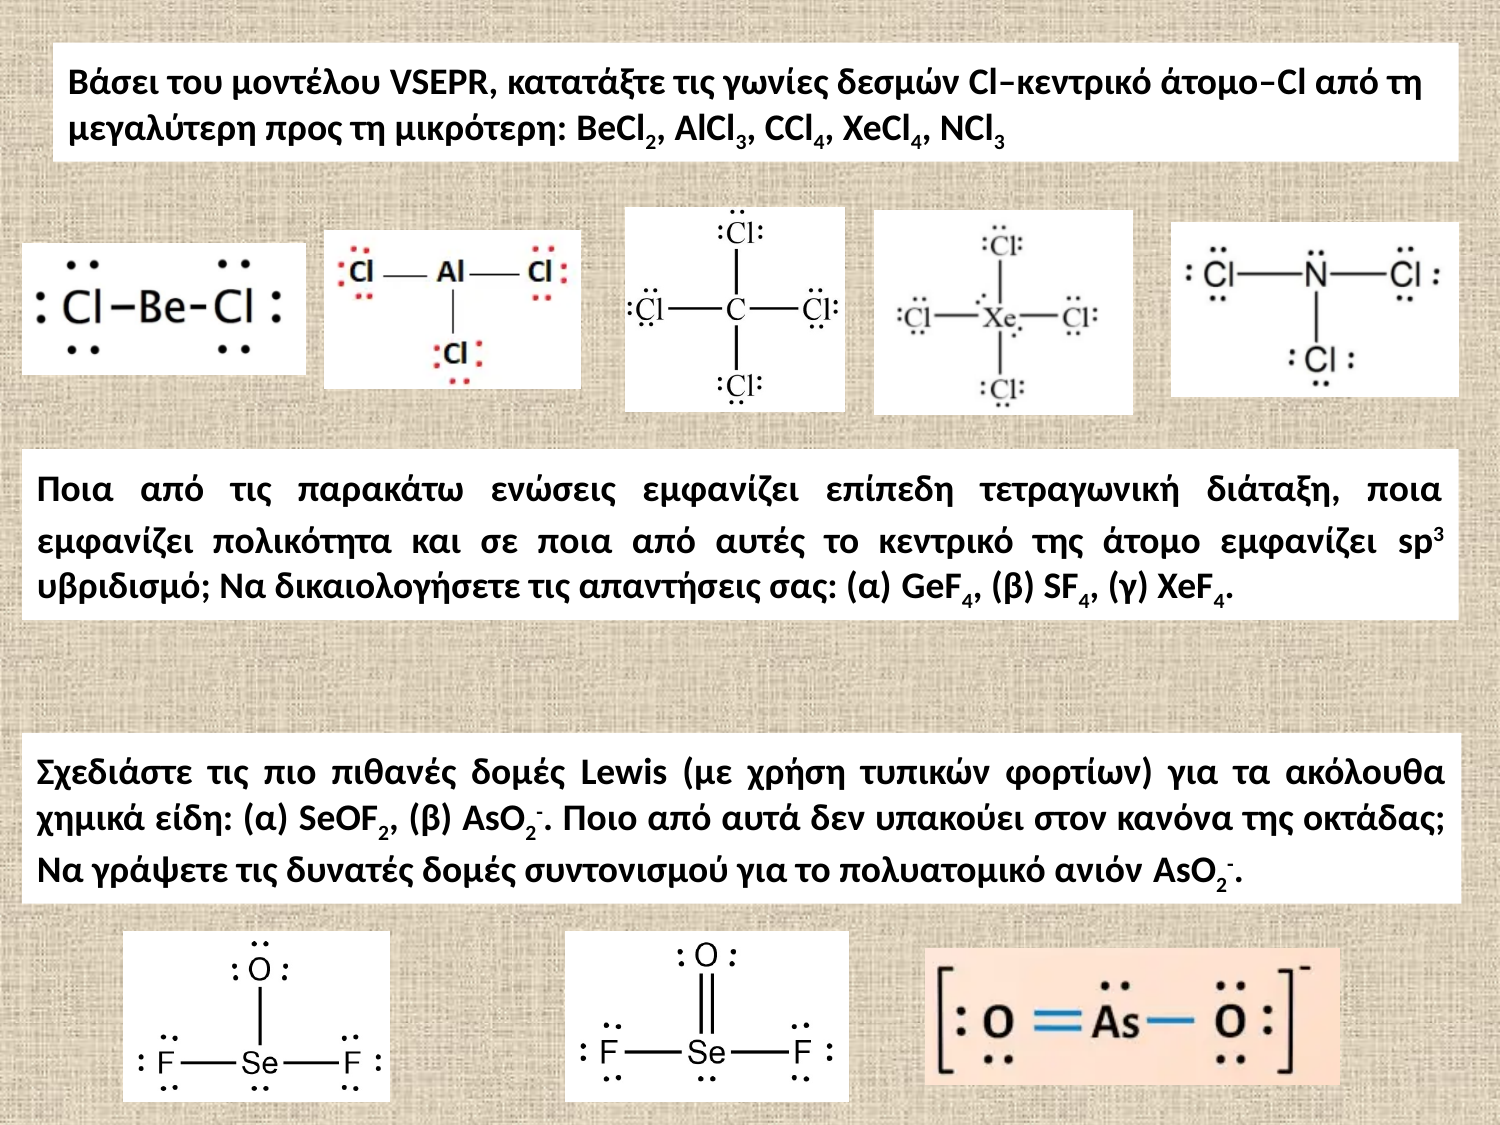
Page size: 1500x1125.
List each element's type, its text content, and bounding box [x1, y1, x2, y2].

text_box Βάσει του μοντέλου VSEPR, κατατάξτε τις γωνίες δεσμών Cl–κεντρικό άτομο–Cl από τη μεγαλύτερη προς τη μικρότερη: BeCl2, AlCl3, CCl4, XeCl4, NCl3 [53, 42, 1459, 162]
text_box Ποια από τις παρακάτω ενώσεις εμφανίζει επίπεδη τετραγωνική διάταξη, ποια εμφανίζει πολικότητα και σε ποια από αυτές το κεντρικό της άτομο εμφανίζει sp3 υβριδισμό; Να δικαιολογήσετε τις απαντήσεις σας: (α) GeF4, (β) SF4, (γ) XeF4. [22, 449, 1459, 621]
text_box Σχεδιάστε τις πιο πιθανές δομές Lewis (με χρήση τυπικών φορτίων) για τα ακόλουθα χημικά είδη: (α) SeOF2, (β) AsO2-. Ποιο από αυτά δεν υπακούει στον κανόνα της οκτάδας; Να γράψετε τις δυνατές δομές συντονισμού για το πολυατομικό ανιόν AsΟ2-. [22, 732, 1462, 904]
picture [0, 0, 1500, 1125]
